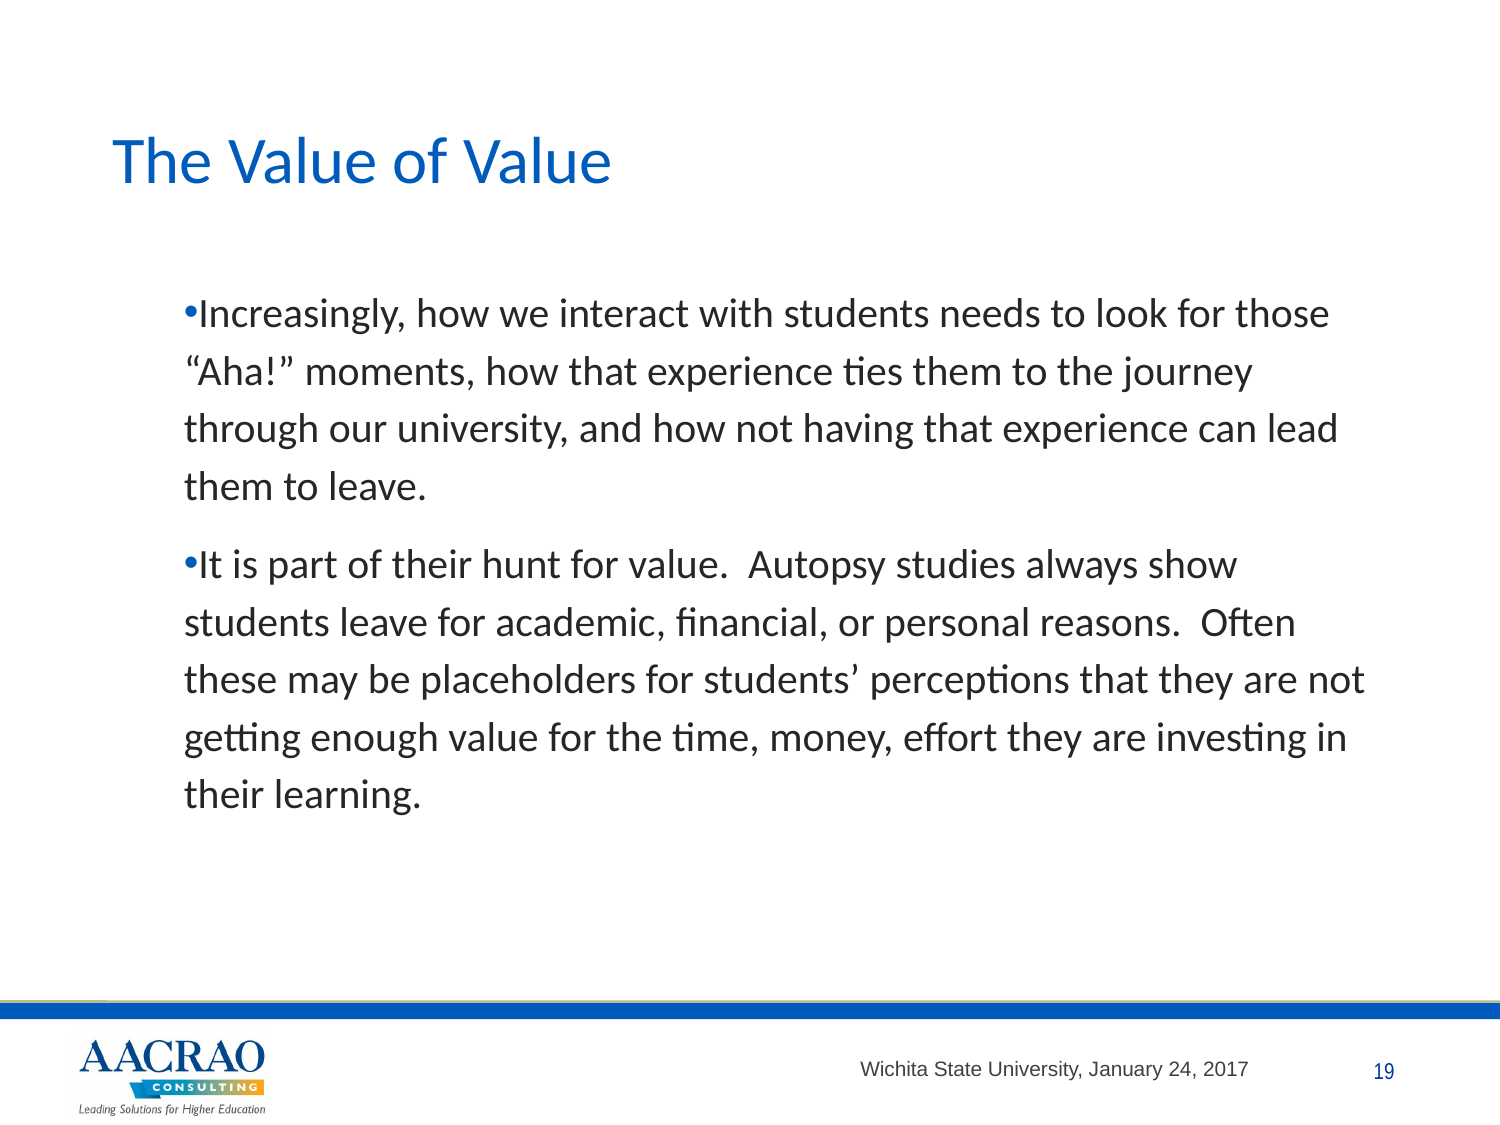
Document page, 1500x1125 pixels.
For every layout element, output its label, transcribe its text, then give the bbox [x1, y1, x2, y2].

picture [67, 1030, 270, 1120]
title The Value of Value [112, 116, 1388, 201]
list Increasingly, how we interact with students needs to look for those “Aha!” moments, how that experience ties them to the journey through our university, and how not having that experience can lead them to leave. It is part of their hunt for value. Autopsy studies always show students leave for academic, financial, or personal reasons. Often these may be placeholders for students’ perceptions that they are not getting enough value for the time, money, effort they are investing in their learning. [168, 271, 1388, 982]
